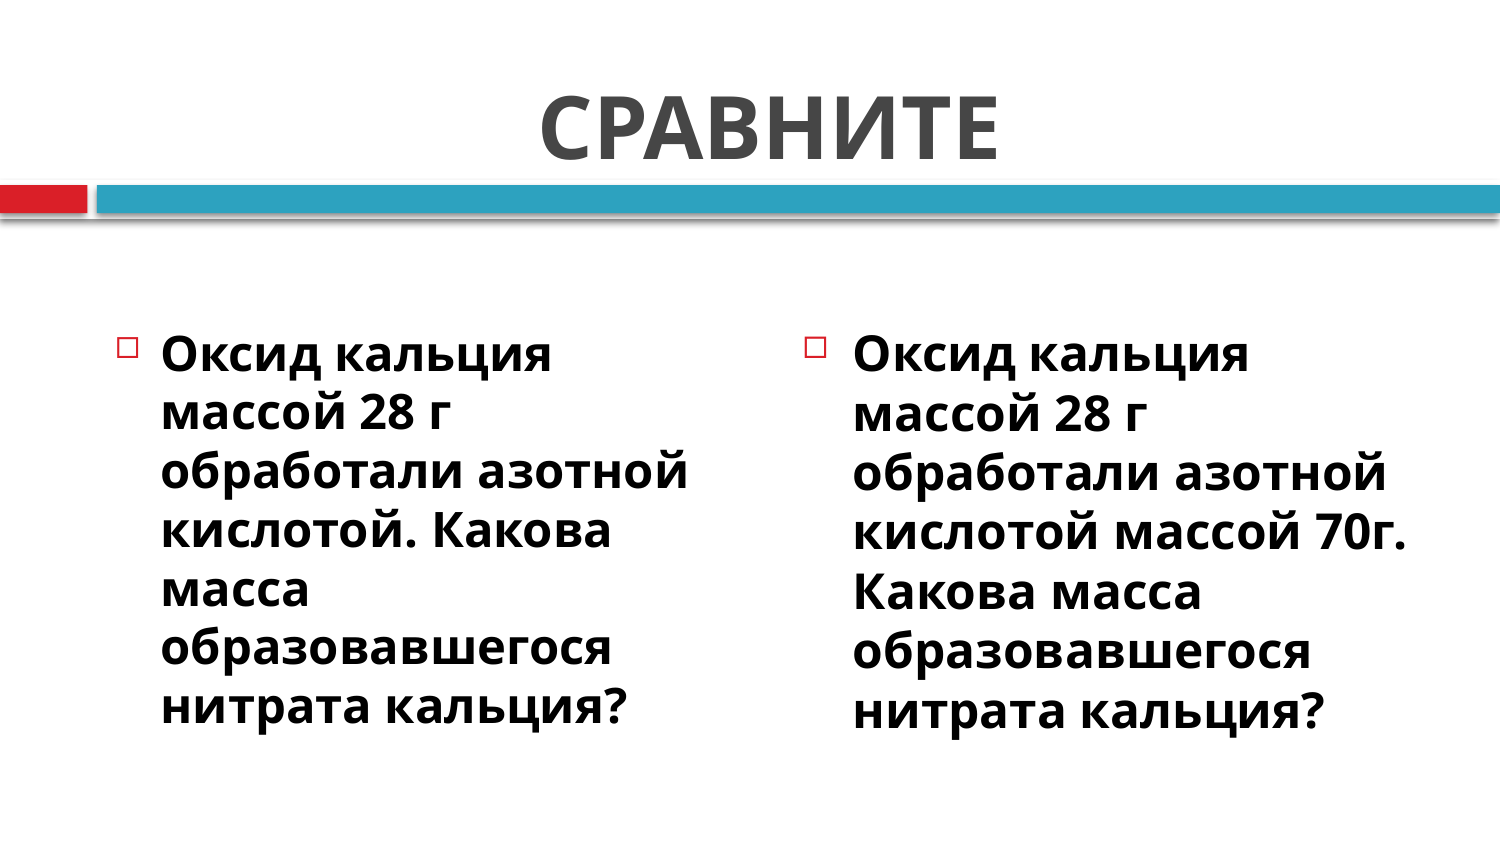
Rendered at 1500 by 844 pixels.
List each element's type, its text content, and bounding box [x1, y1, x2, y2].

list Оксид кальция массой 28 г обработали азотной кислотой массой 70г. Какова масса образовавшегося нитрата кальция? [787, 314, 1459, 747]
title СРАВНИТЕ [100, 19, 1438, 185]
list Оксид кальция массой 28 г обработали азотной кислотой. Какова масса образовавшегося нитрата кальция? [99, 314, 738, 747]
